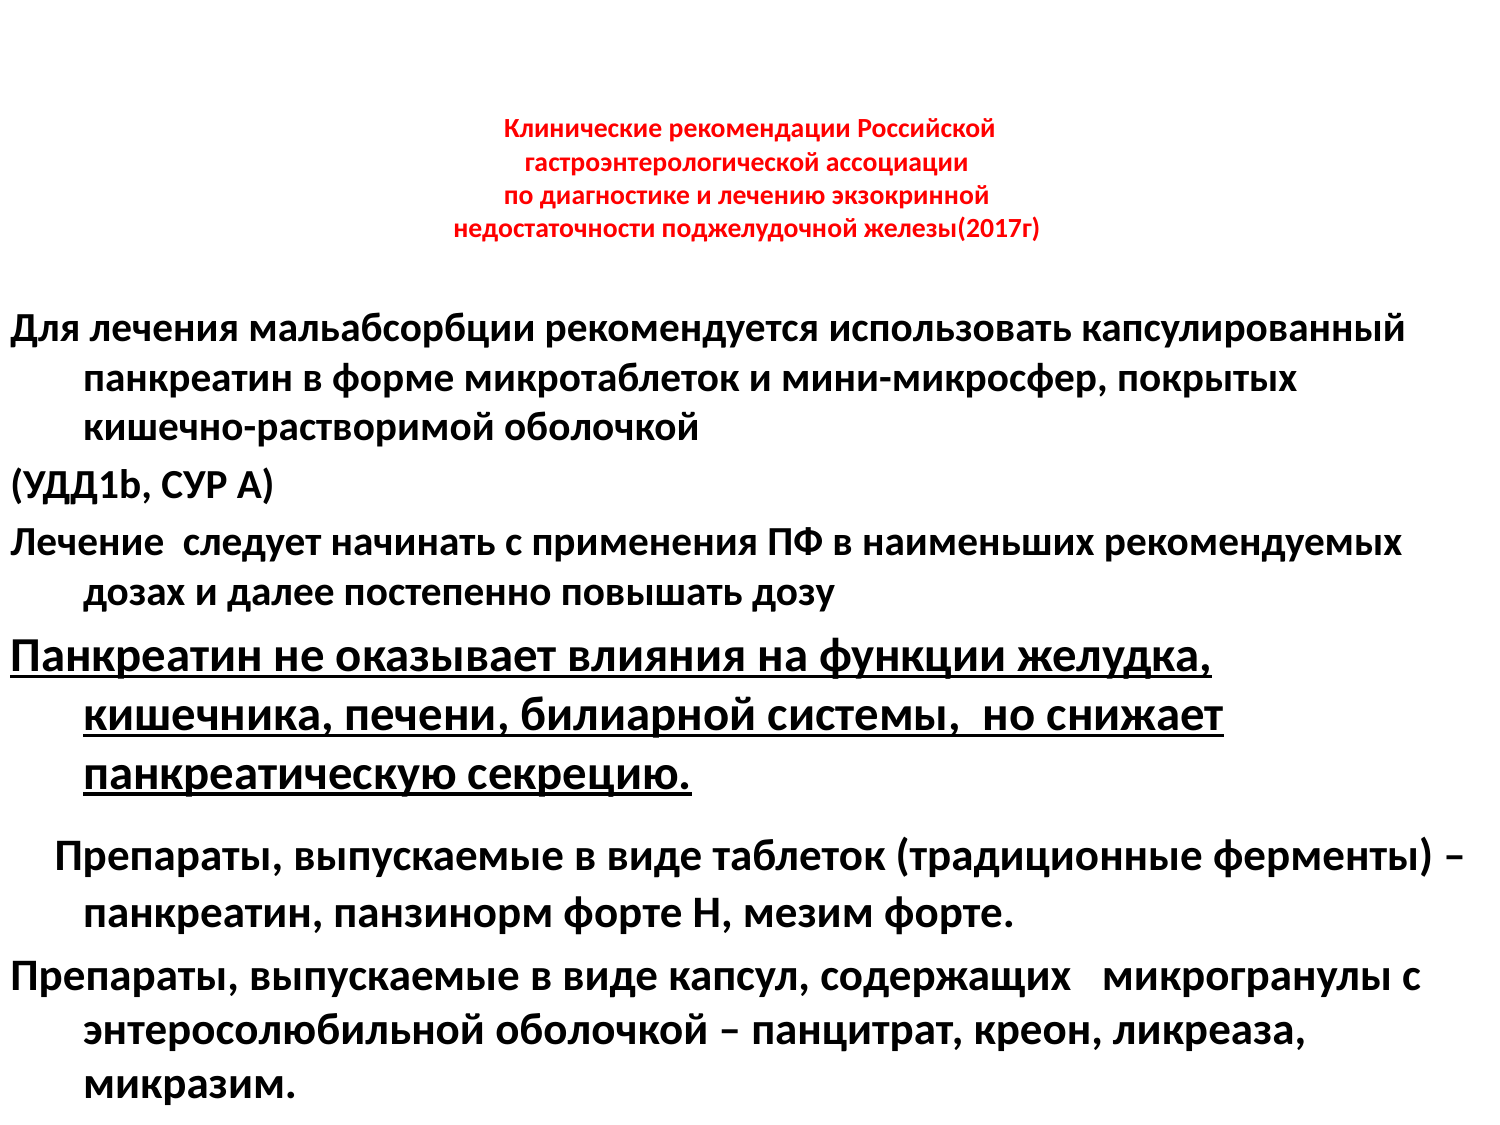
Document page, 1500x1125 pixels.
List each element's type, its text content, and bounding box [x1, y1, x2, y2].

title Клинические рекомендации Российской гастроэнтерологической ассоциации по диагностике и лечению экзокринной недостаточности поджелудочной железы(2017г) [0, 101, 1498, 327]
list Для лечения мальабсорбции рекомендуется использовать капсулированный панкреатин в форме микротаблеток и мини-микросфер, покрытых кишечно-растворимой оболочкой (УДД1b, СУР A) Лечение следует начинать с применения ПФ в наименьших рекомендуемых дозах и далее постепенно повышать дозу Панкреатин не оказывает влияния на функции желудка, кишечника, печени, билиарной системы, но снижает панкреатическую секрецию. Препараты, выпускаемые в виде таблеток (традиционные ферменты) – панкреатин, панзинорм форте Н, мезим форте. Препараты, выпускаемые в виде капсул, содержащих микрогранулы с энтеросолюбильной оболочкой – панцитрат, креон, ликреаза, микразим. [0, 271, 1489, 1124]
